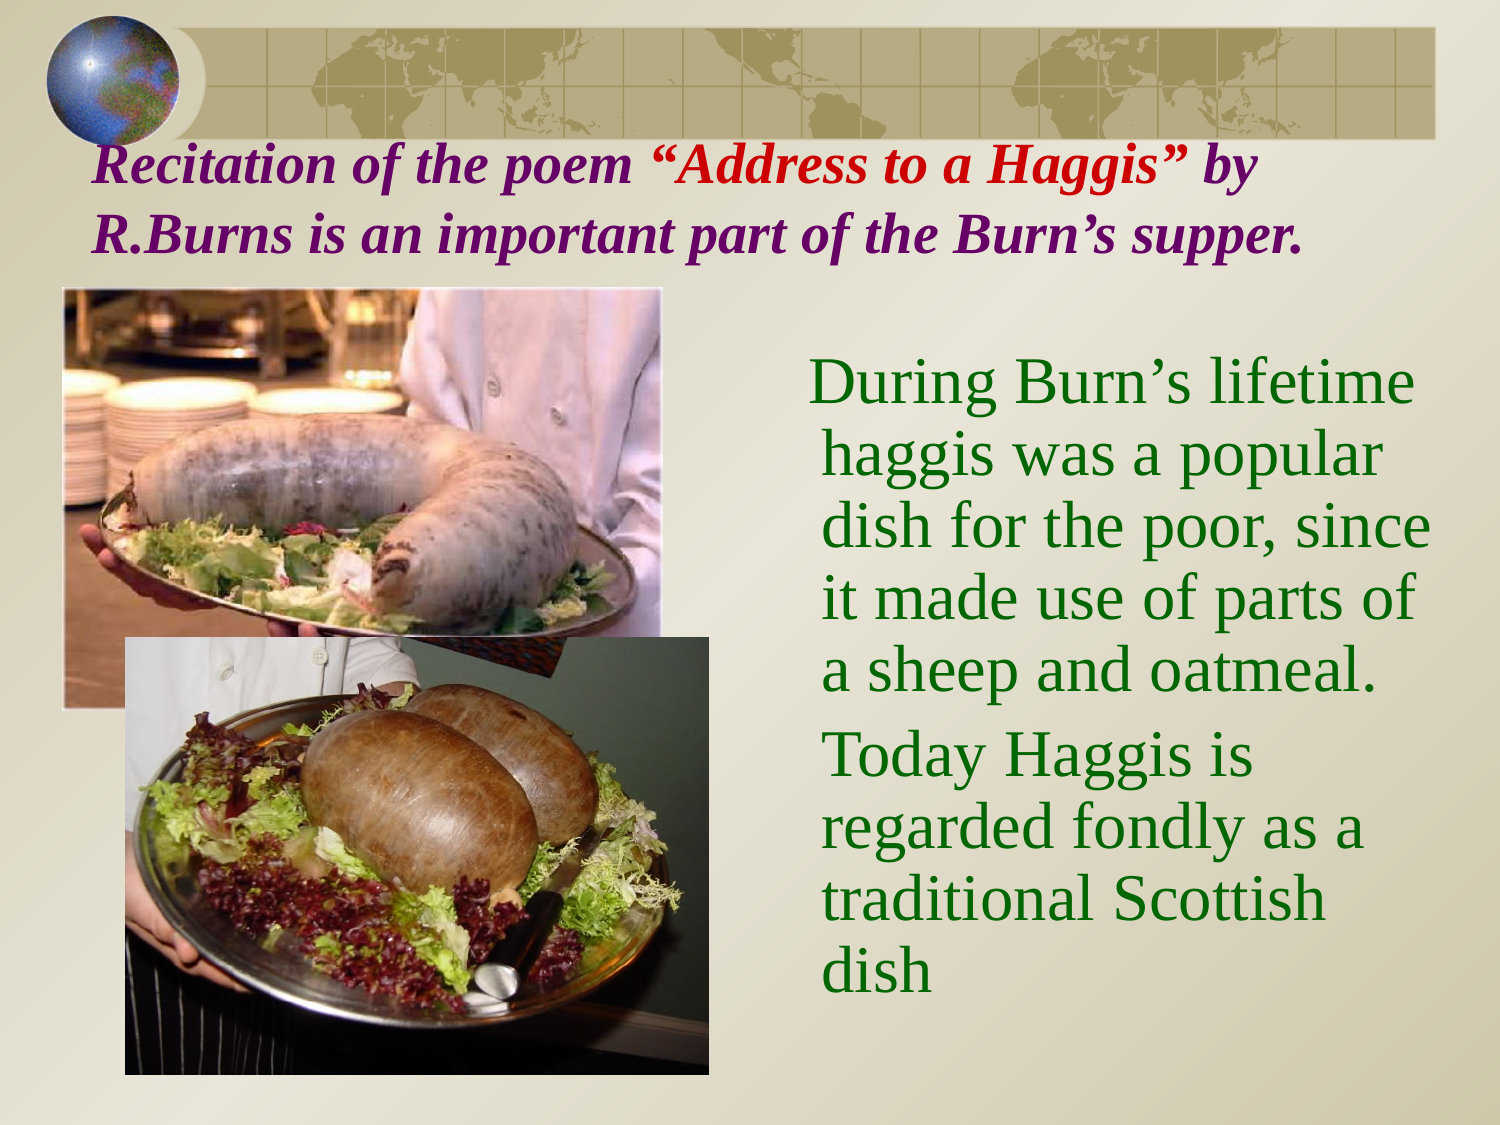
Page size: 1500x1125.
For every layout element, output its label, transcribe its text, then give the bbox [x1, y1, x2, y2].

list During Burn’s lifetime haggis was a popular dish for the poor, since it made use of parts of a sheep and oatmeal. Today Haggis is regarded fondly as a traditional Scottish dish [749, 262, 1459, 1059]
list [62, 287, 663, 711]
title Recitation of the poem “Address to a Haggis” by R.Burns is an important part of the Burn’s supper. [76, 101, 1427, 290]
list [124, 637, 709, 1076]
picture [37, 5, 188, 156]
